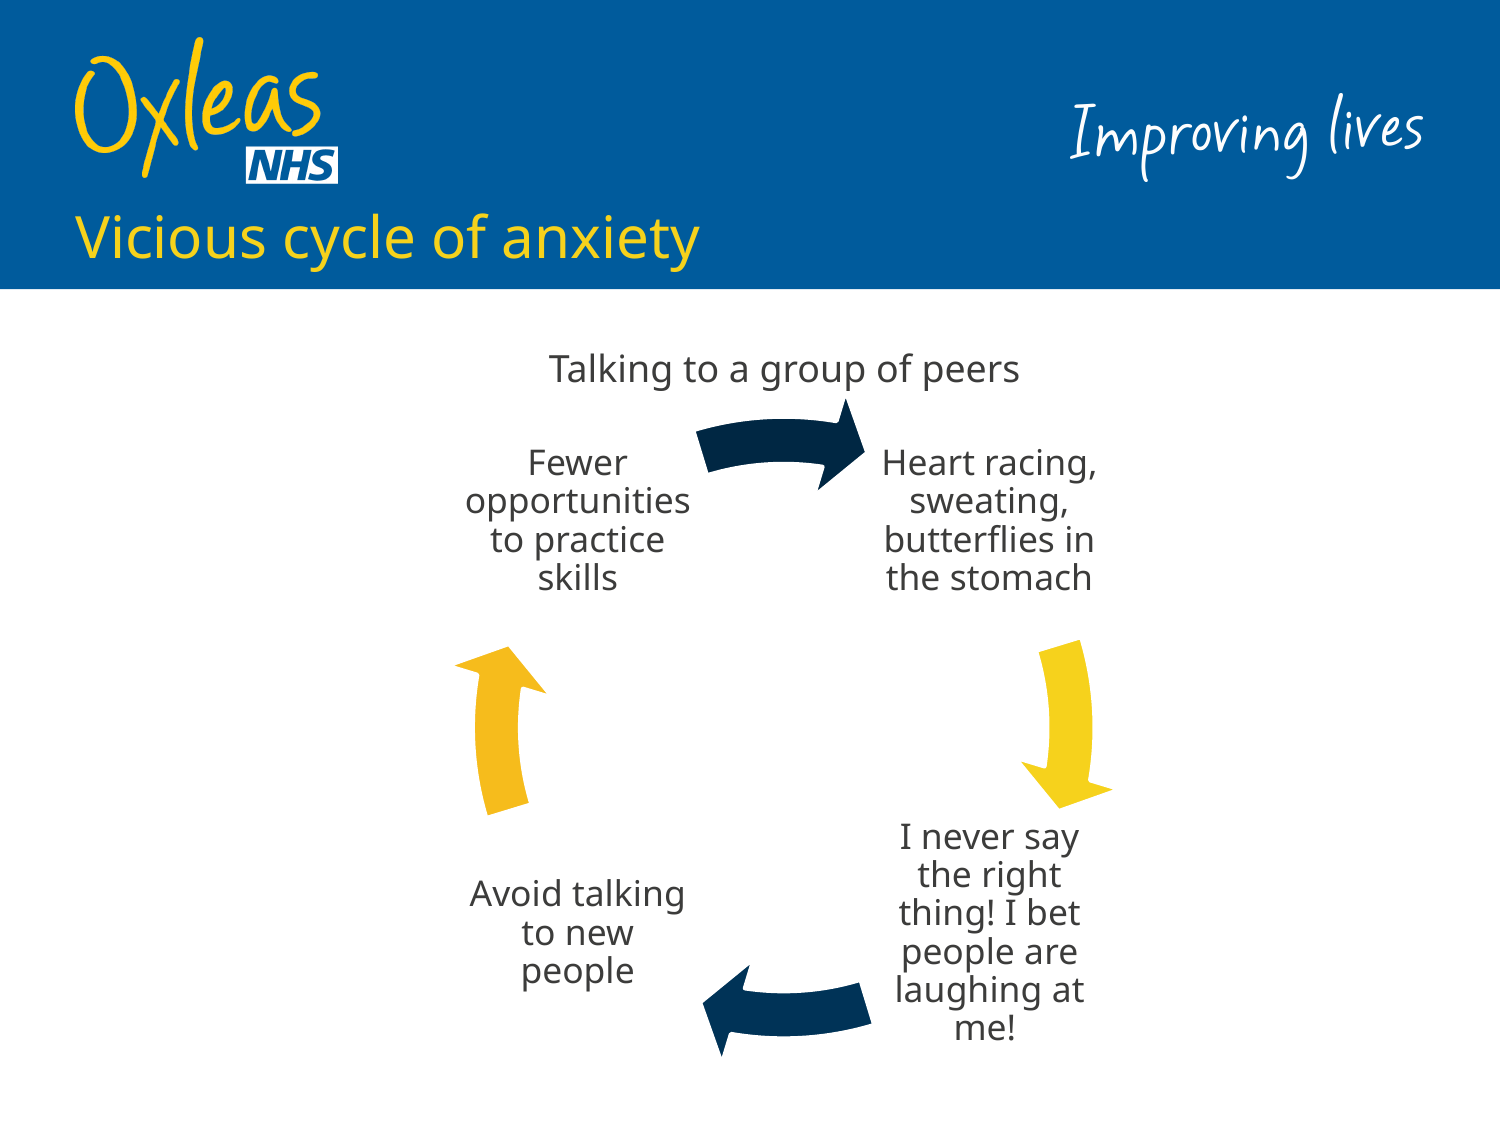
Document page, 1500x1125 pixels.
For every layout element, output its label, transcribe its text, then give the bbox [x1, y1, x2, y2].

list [277, 385, 1291, 1071]
picture [1070, 93, 1423, 182]
text_box Talking to a group of peers [534, 338, 1037, 383]
title Vicious cycle of anxiety [74, 199, 1394, 290]
picture [75, 37, 338, 184]
